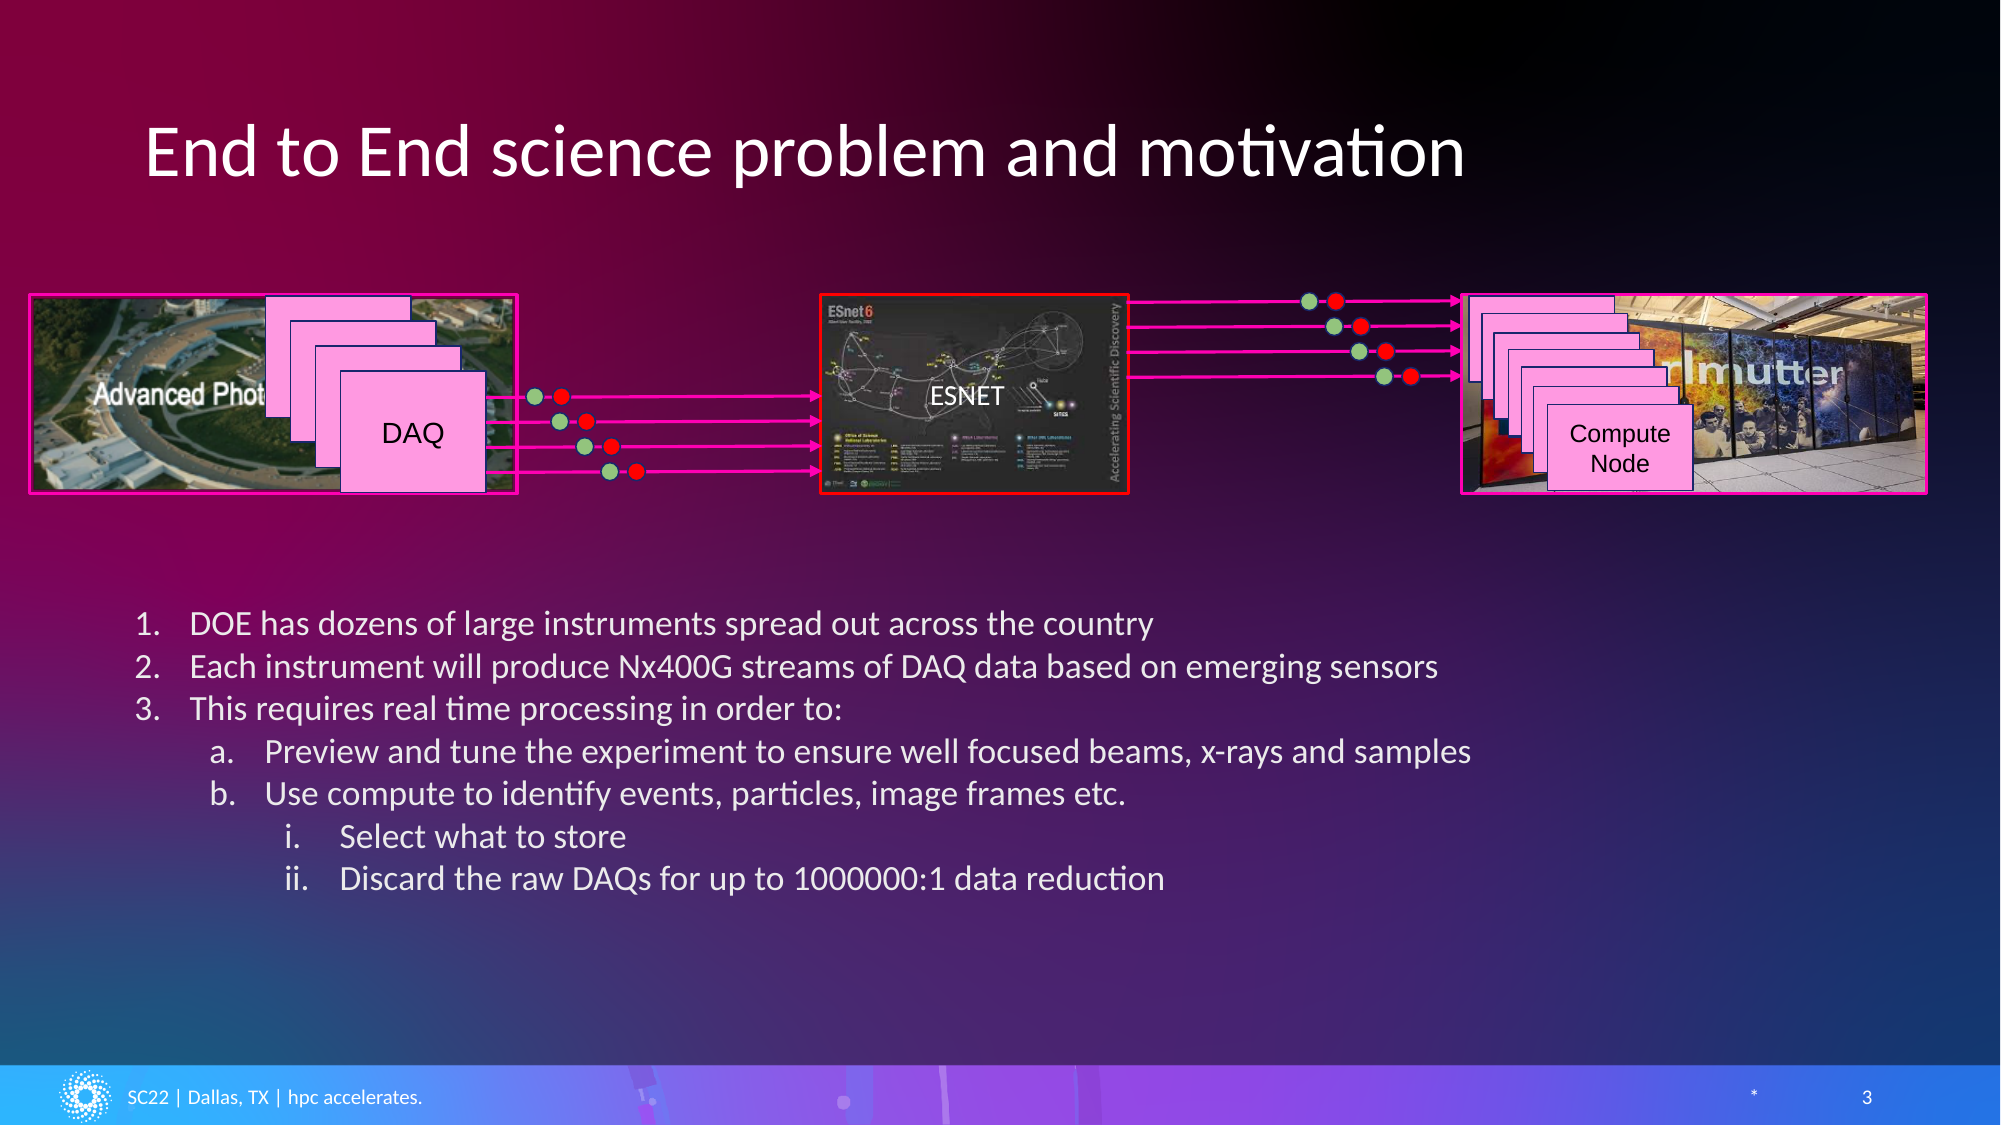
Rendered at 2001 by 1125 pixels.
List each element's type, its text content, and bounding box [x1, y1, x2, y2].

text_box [525, 387, 646, 481]
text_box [1126, 300, 1294, 378]
title End to End science problem and motivation [112, 64, 1775, 229]
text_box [485, 395, 520, 473]
text_box * [1511, 1070, 1775, 1124]
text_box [1425, 300, 1464, 378]
text_box ‹#› [1797, 1070, 1888, 1124]
picture [0, 0, 2001, 1125]
text_box SC22 | Dallas, TX | hpc accelerates. [112, 1070, 1490, 1124]
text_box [1300, 292, 1421, 386]
text_box DOE has dozens of large instruments spread out across the country Each instrument will produce Nx400G streams of DAQ data based on emerging sensors This requires real time processing in order to: Preview and tune the experiment to ensure well focused beams, x-rays and samples Use compute to identify events, particles, image frames etc. Select what to store Discard the raw DAQs for up to 1000000:1 data reduction [99, 585, 1850, 913]
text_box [650, 395, 823, 473]
